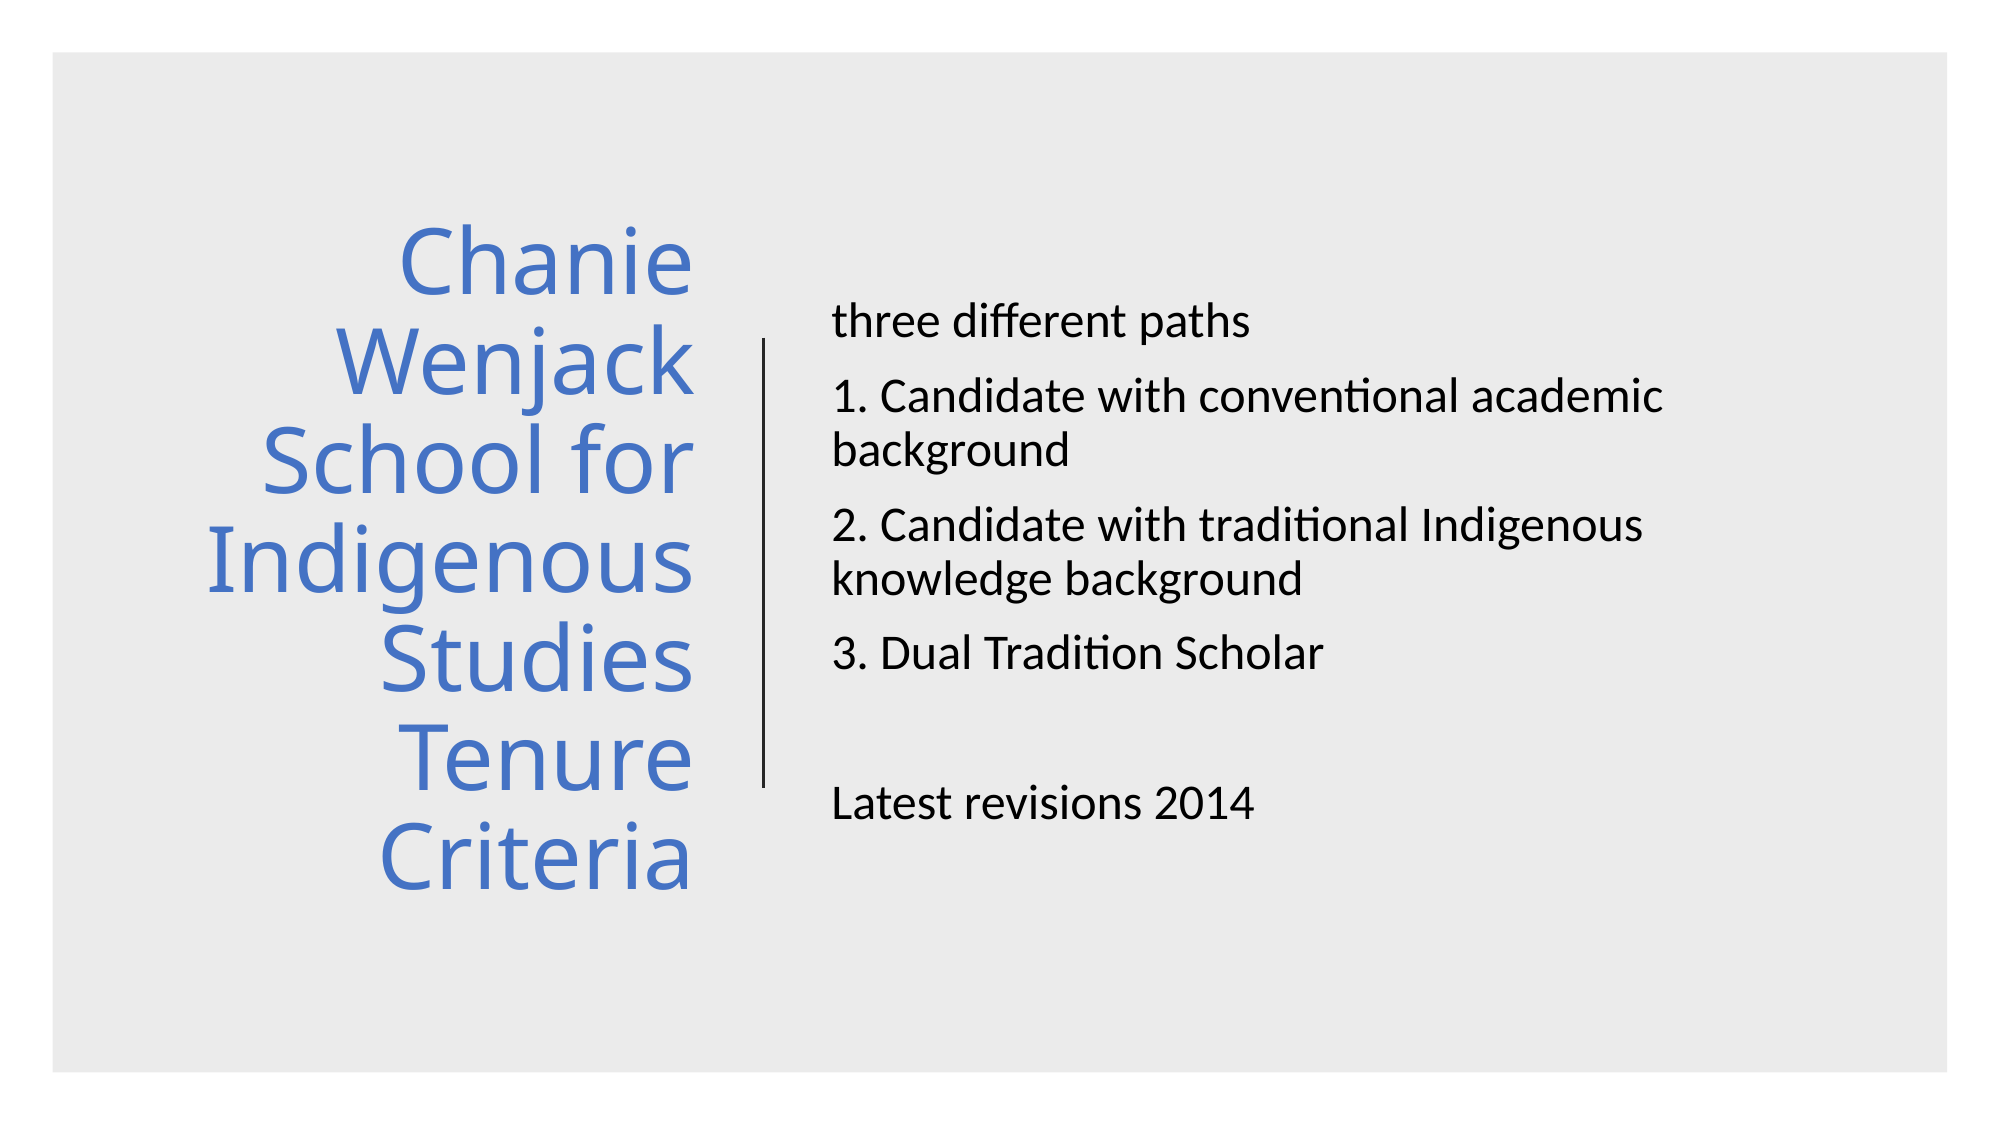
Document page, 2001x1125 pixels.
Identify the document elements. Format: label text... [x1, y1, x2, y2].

text_box [52, 51, 1948, 1073]
list three different paths 1. Candidate with conventional academic background 2. Candidate with traditional Indigenous knowledge background 3. Dual Tradition Scholar Latest revisions 2014 [816, 158, 1863, 967]
title Chanie Wenjack School for Indigenous Studies Tenure Criteria [137, 158, 711, 967]
